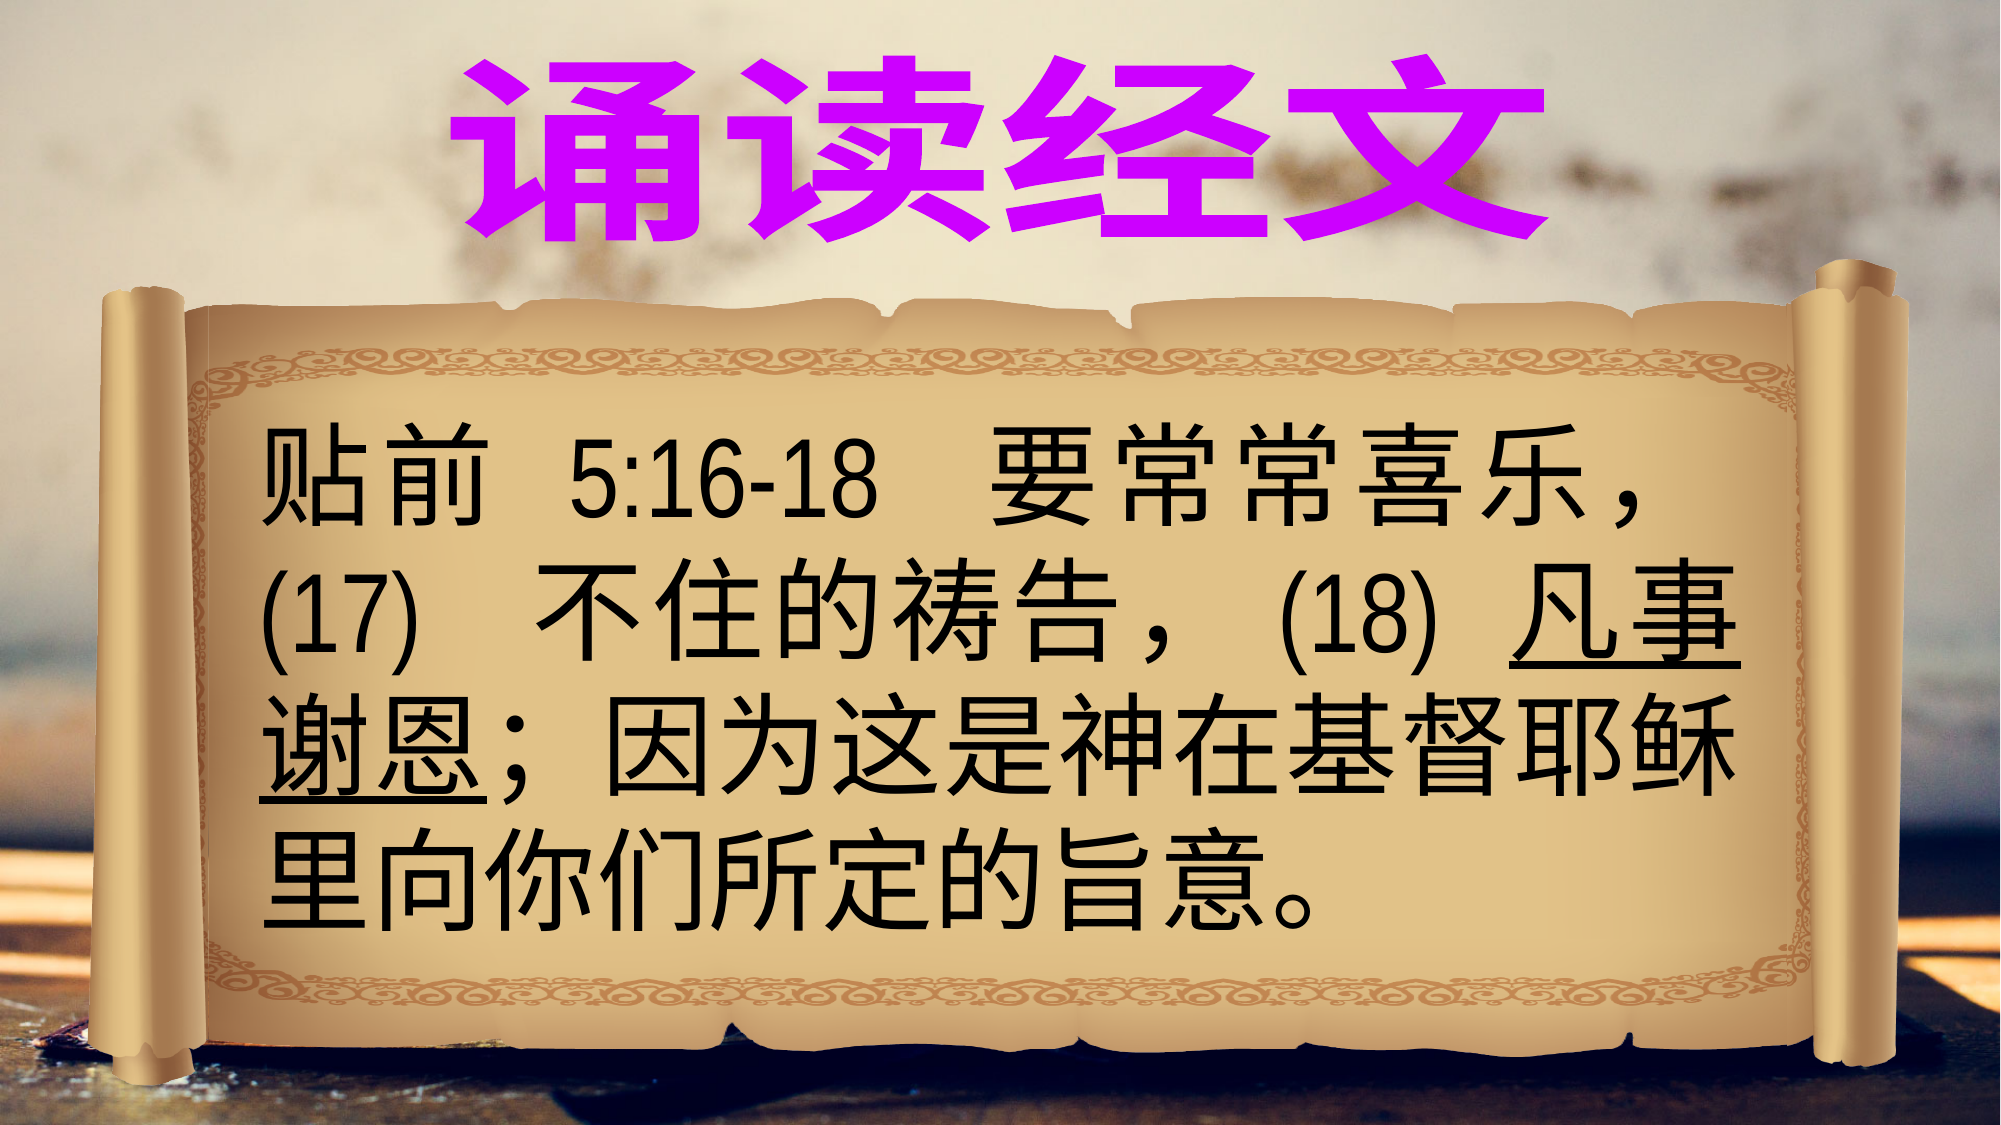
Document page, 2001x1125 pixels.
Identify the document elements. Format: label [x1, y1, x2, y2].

picture [0, 0, 2001, 1125]
text_box [66, 243, 1929, 1105]
